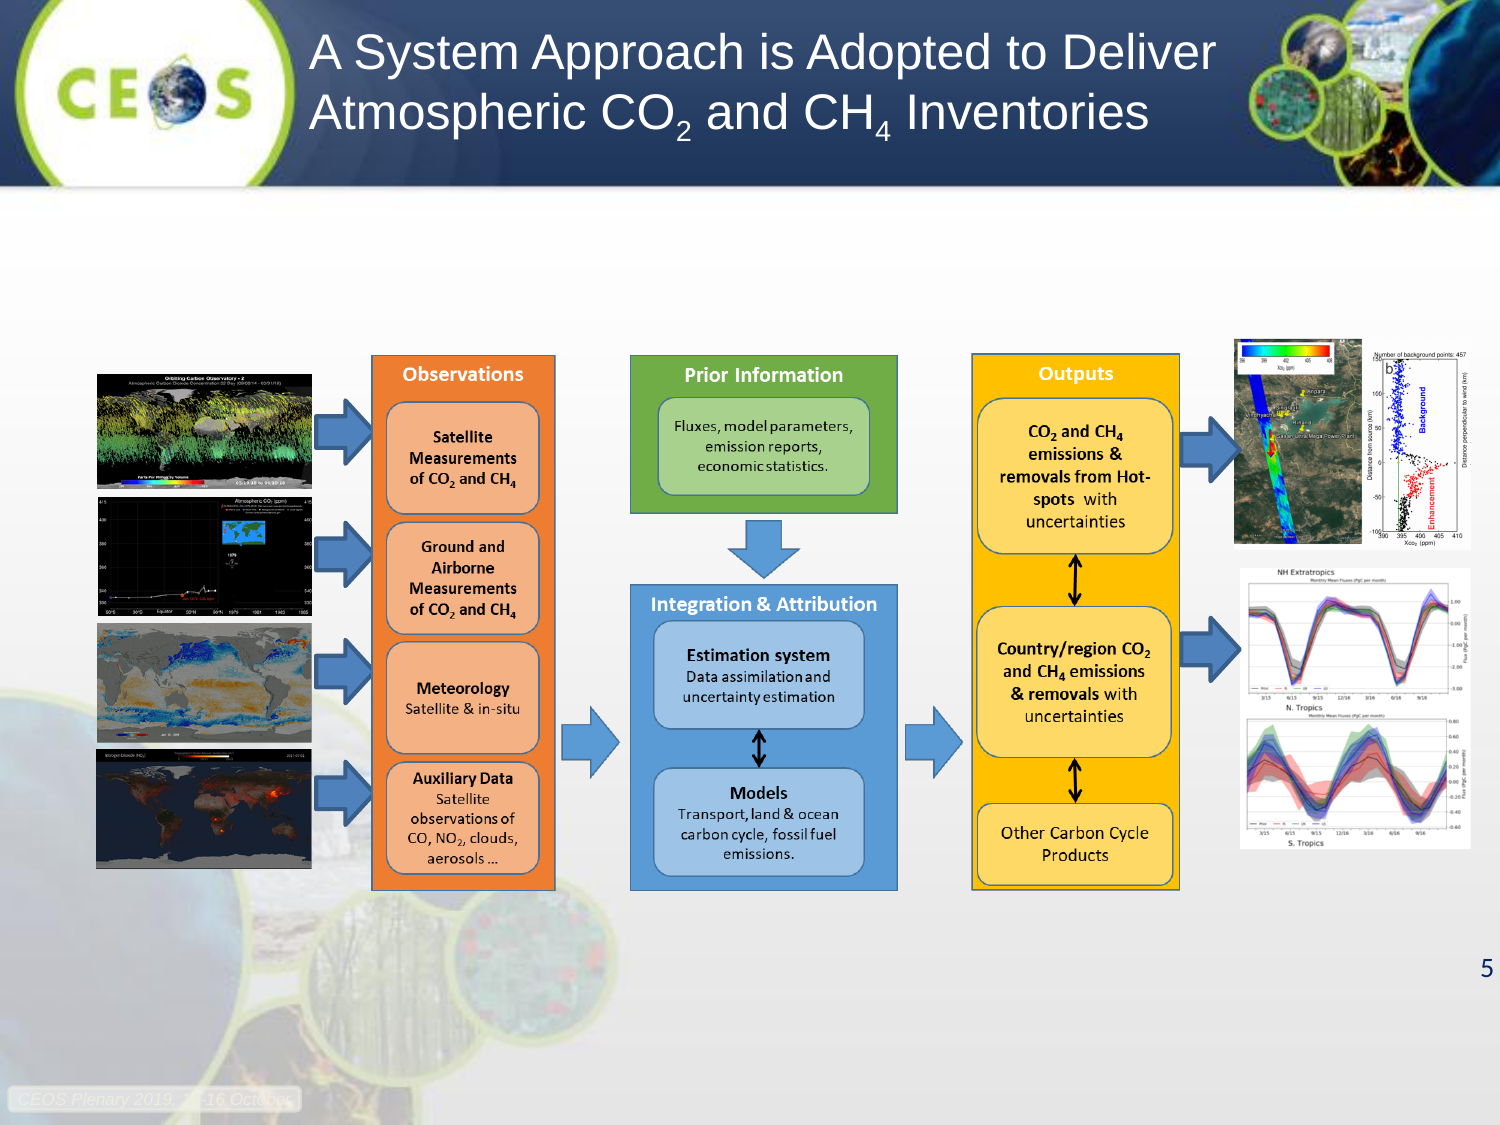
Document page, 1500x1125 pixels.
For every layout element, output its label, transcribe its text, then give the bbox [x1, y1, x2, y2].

slide_number ‹#› [1187, 941, 1500, 1002]
title A System Approach is Adopted to Deliver Atmospheric CO2 and CH4 Inventories [294, 2, 1246, 165]
text_box [316, 400, 366, 464]
text_box [316, 639, 366, 704]
text_box [316, 761, 366, 826]
picture [0, 0, 1500, 1125]
text_box [1183, 418, 1229, 482]
text_box [316, 522, 366, 587]
text_box [1183, 617, 1234, 682]
